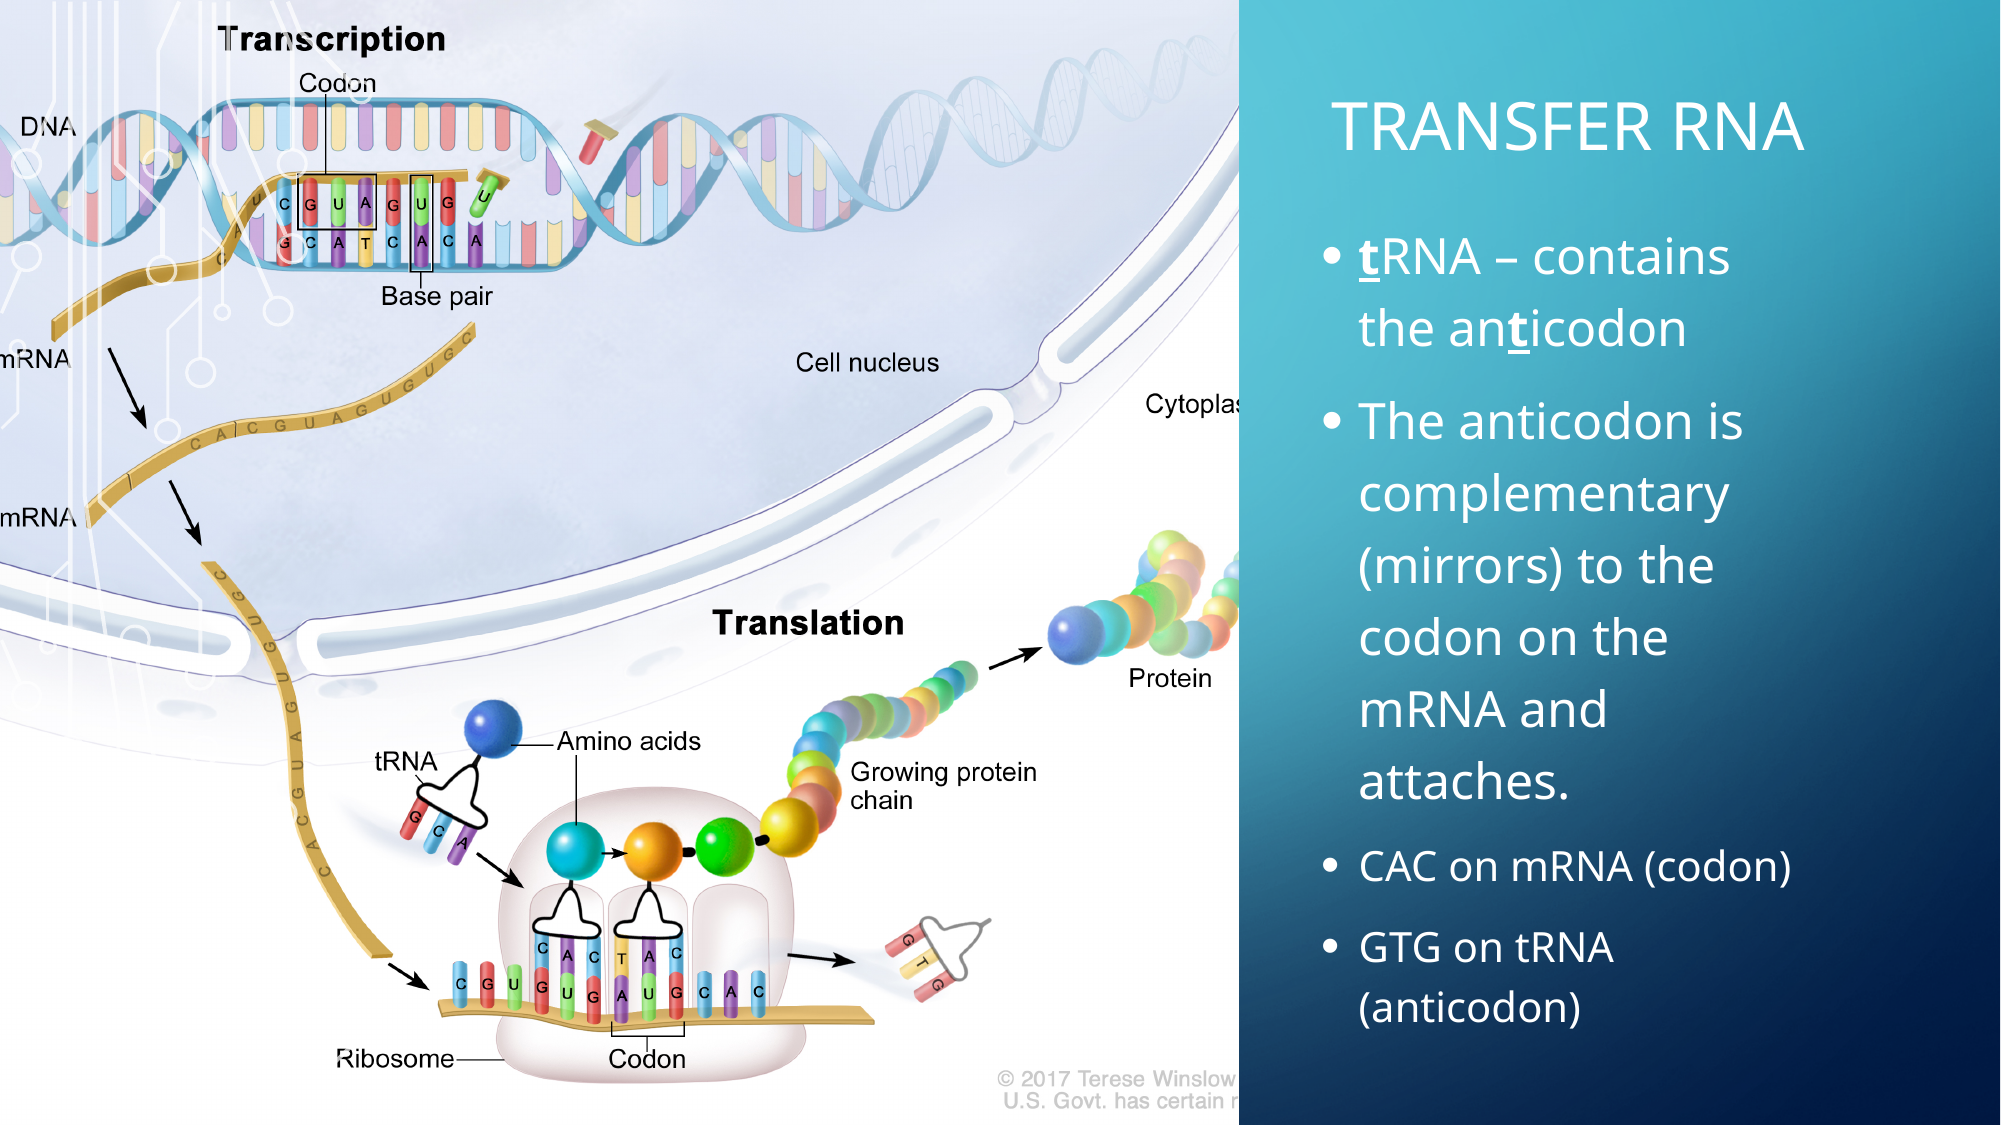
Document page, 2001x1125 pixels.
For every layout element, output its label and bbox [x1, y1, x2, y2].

text_box [0, 0, 379, 1125]
picture [379, 0, 1240, 1125]
text_box [1240, 0, 2000, 1125]
